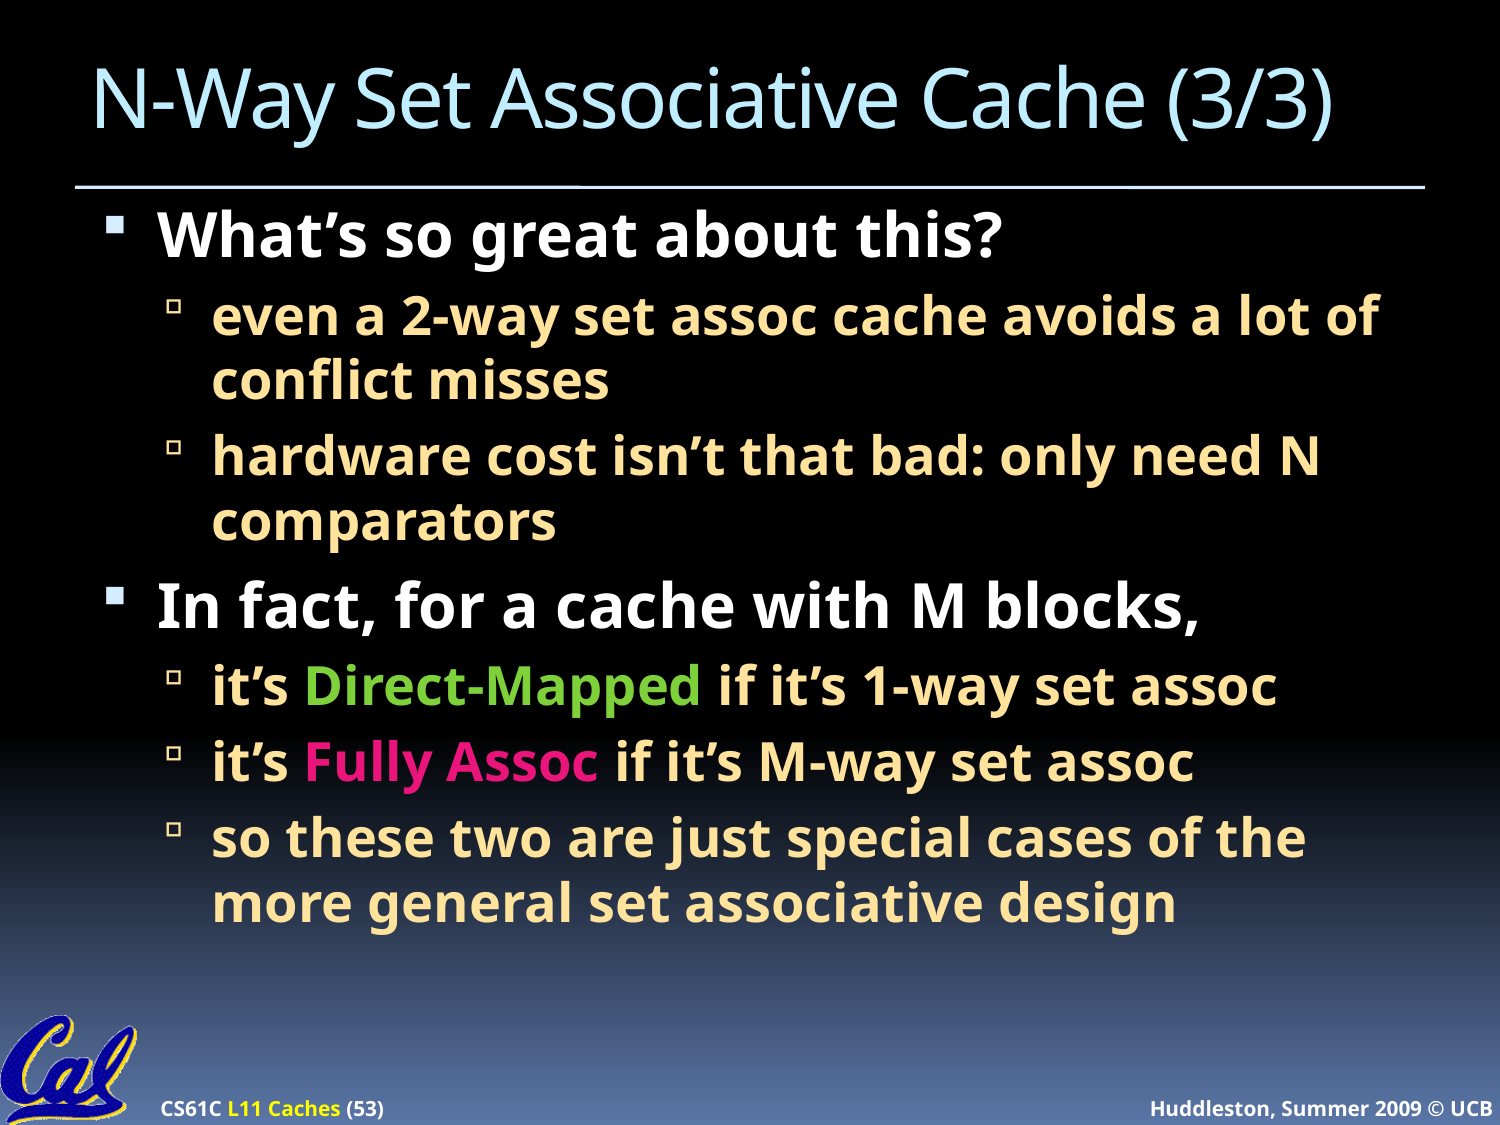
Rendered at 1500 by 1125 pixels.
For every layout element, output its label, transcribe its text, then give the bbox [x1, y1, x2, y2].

picture [0, 1015, 140, 1125]
title N-Way Set Associative Cache (3/3) [75, 37, 1425, 187]
list What’s so great about this? even a 2-way set assoc cache avoids a lot of conflict misses hardware cost isn’t that bad: only need N comparators In fact, for a cache with M blocks, it’s Direct-Mapped if it’s 1-way set assoc it’s Fully Assoc if it’s M-way set assoc so these two are just special cases of the more general set associative design [74, 187, 1426, 1043]
